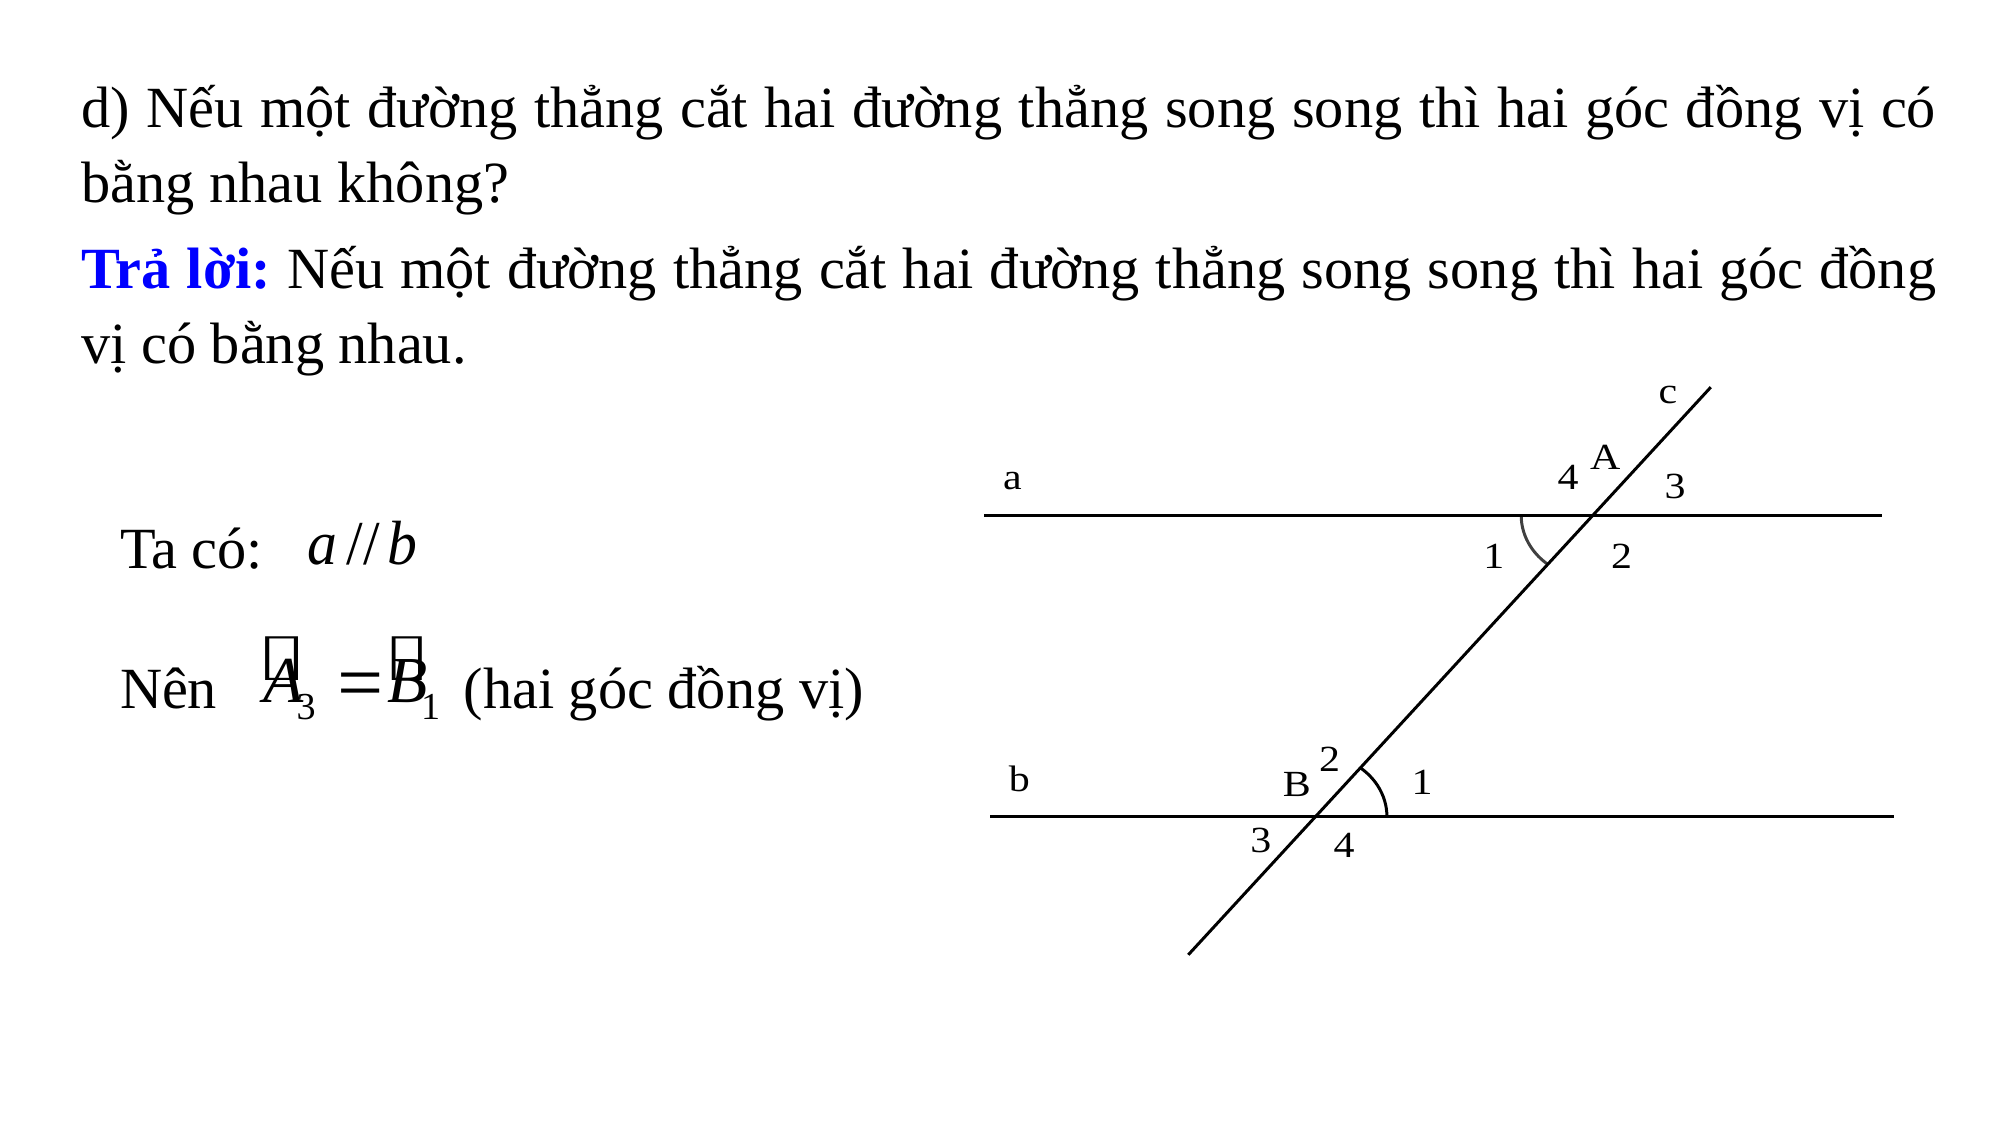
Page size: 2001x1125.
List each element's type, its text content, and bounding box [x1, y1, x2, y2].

picture [954, 339, 1924, 982]
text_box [249, 622, 452, 731]
text_box d) Nếu một đường thẳng cắt hai đường thẳng song song thì hai góc đồng vị có bằng nhau không? [66, 57, 1953, 218]
text_box Trả lời: Nếu một đường thẳng cắt hai đường thẳng song song thì hai góc đồng vị có bằng nhau. [66, 218, 1953, 383]
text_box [299, 511, 428, 579]
text_box Ta có: Nên (hai góc đồng vị) [105, 432, 954, 798]
